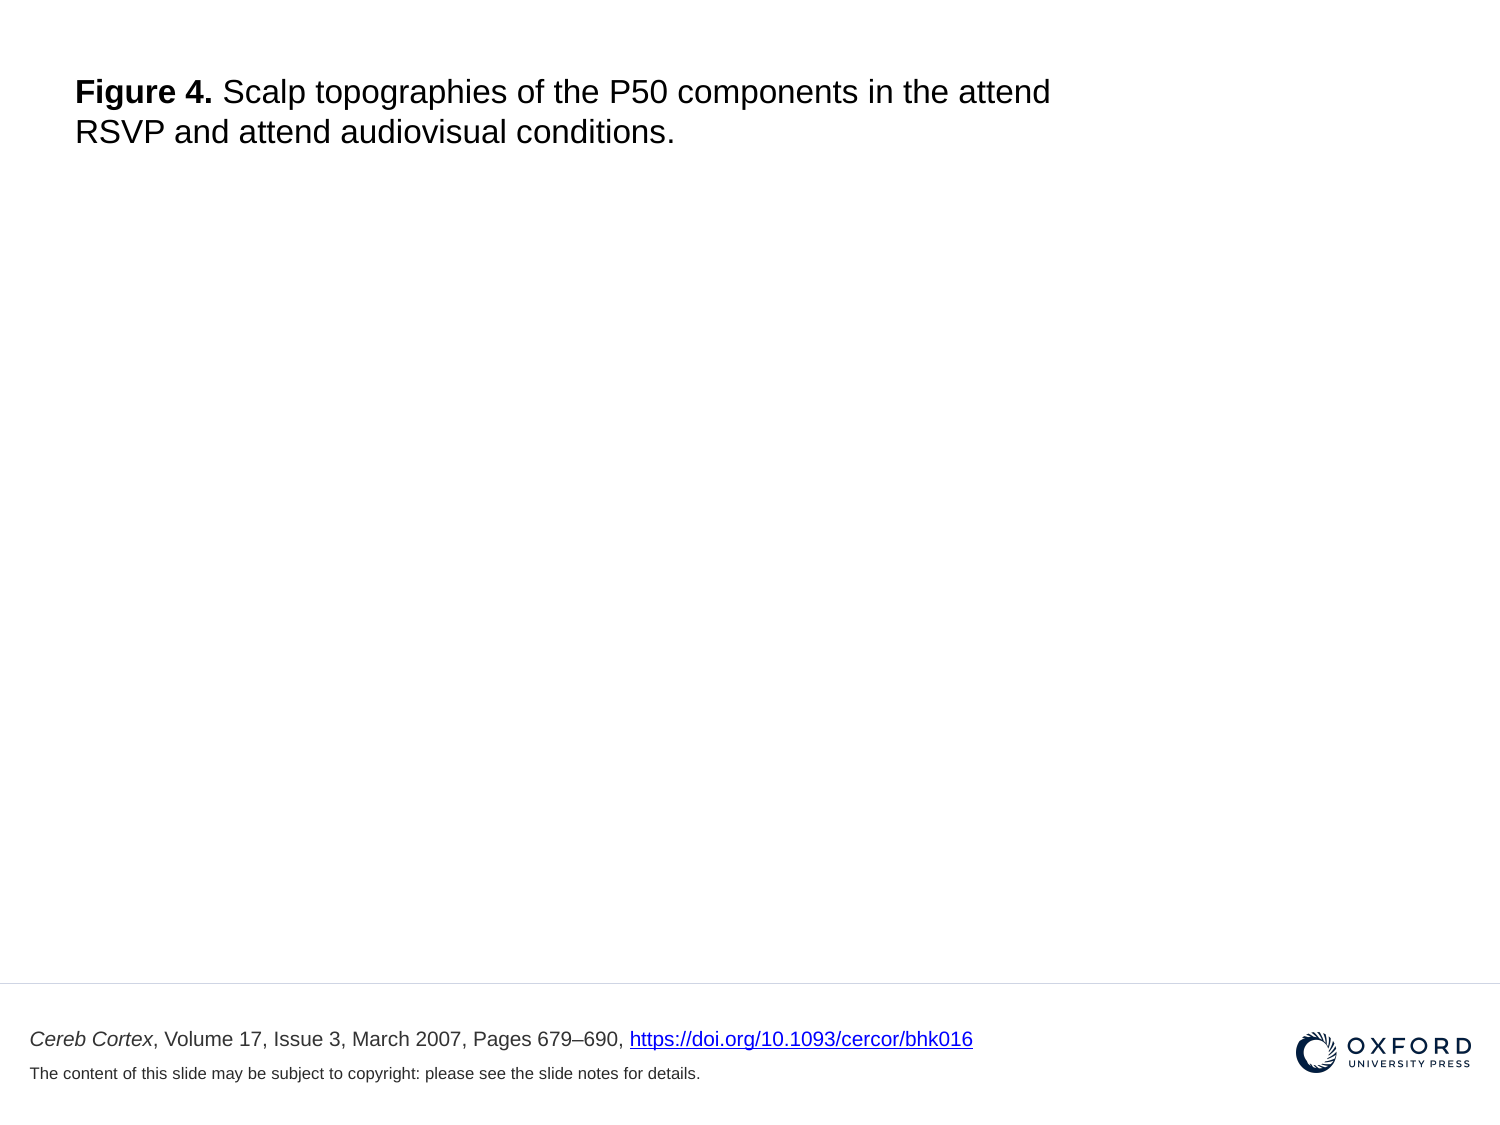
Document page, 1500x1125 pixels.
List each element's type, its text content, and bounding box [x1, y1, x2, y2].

title Figure 4. Scalp topographies of the P50 components in the attend RSVP and attend audiovisual conditions. [75, 69, 1078, 171]
picture [1296, 1032, 1471, 1073]
footer Cereb Cortex, Volume 17, Issue 3, March 2007, Pages 679–690, https://doi.org/10.1093/cercor/bhk016 The content of this slide may be subject to copyright: please see the slide notes for details. [0, 983, 1260, 1125]
